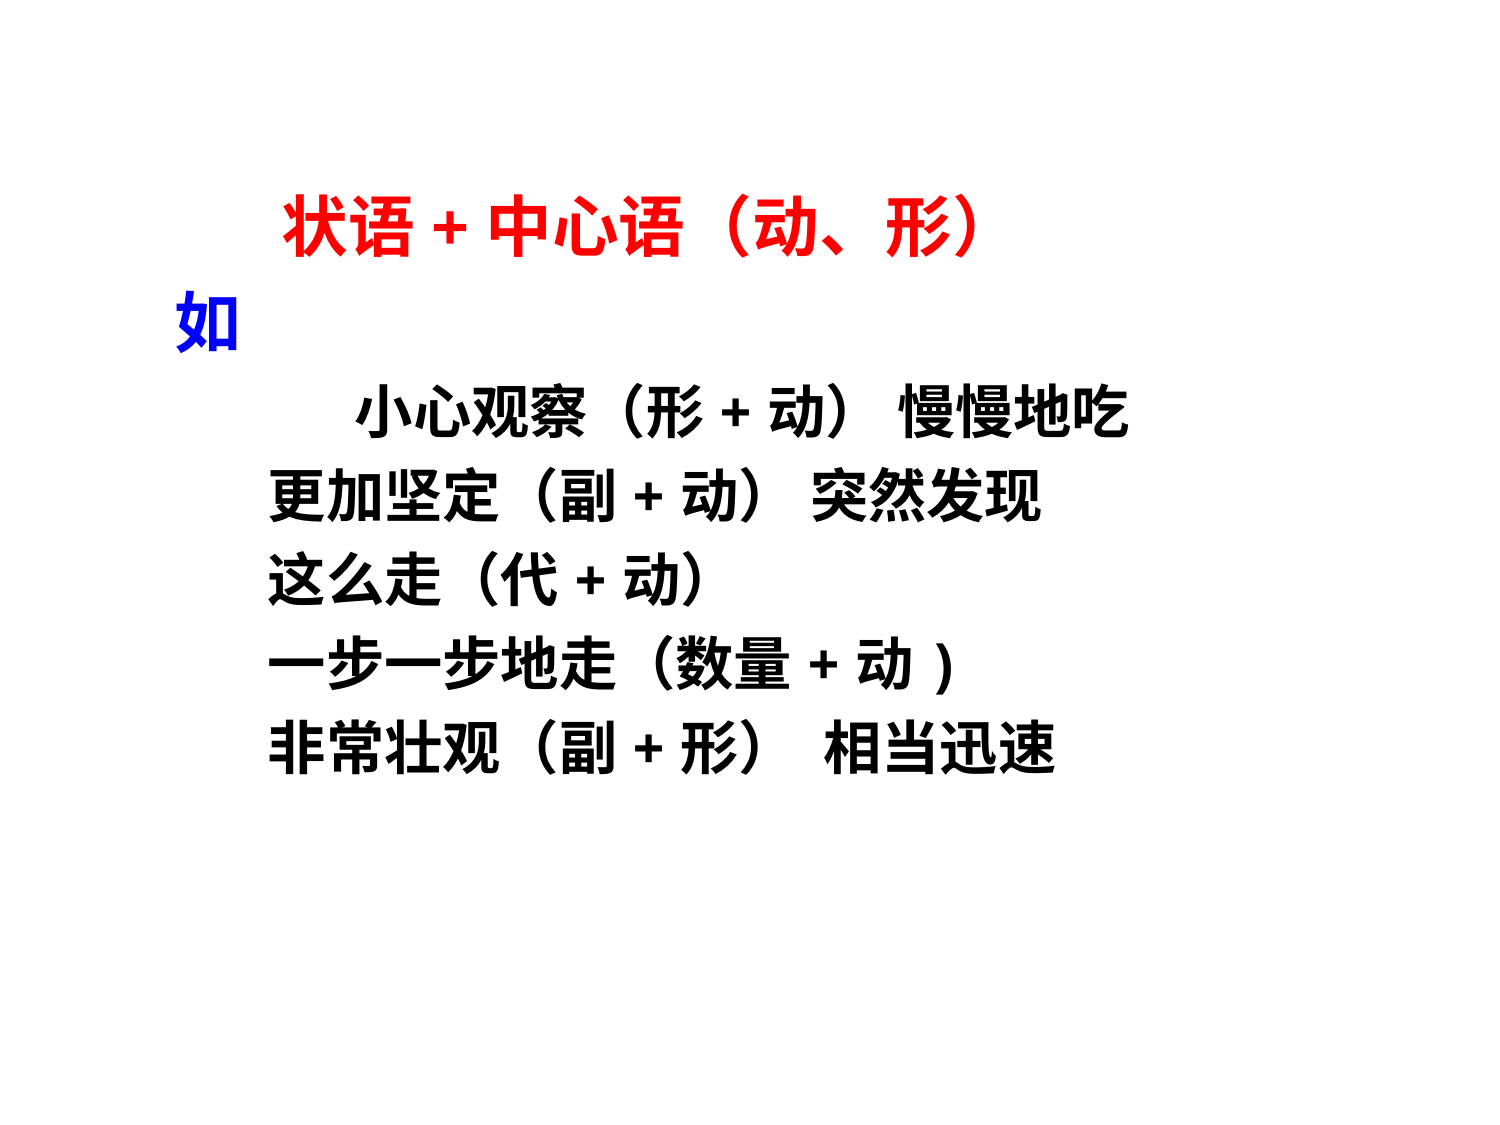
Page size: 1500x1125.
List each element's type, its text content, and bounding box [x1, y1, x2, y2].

text_box 状语+中心语（动、形） 如 小心观察（形+动） 慢慢地吃 更加坚定（副+动） 突然发现 这么走（代+动） 一步一步地走（数量+动) 非常壮观（副+形） 相当迅速 [159, 161, 1146, 957]
